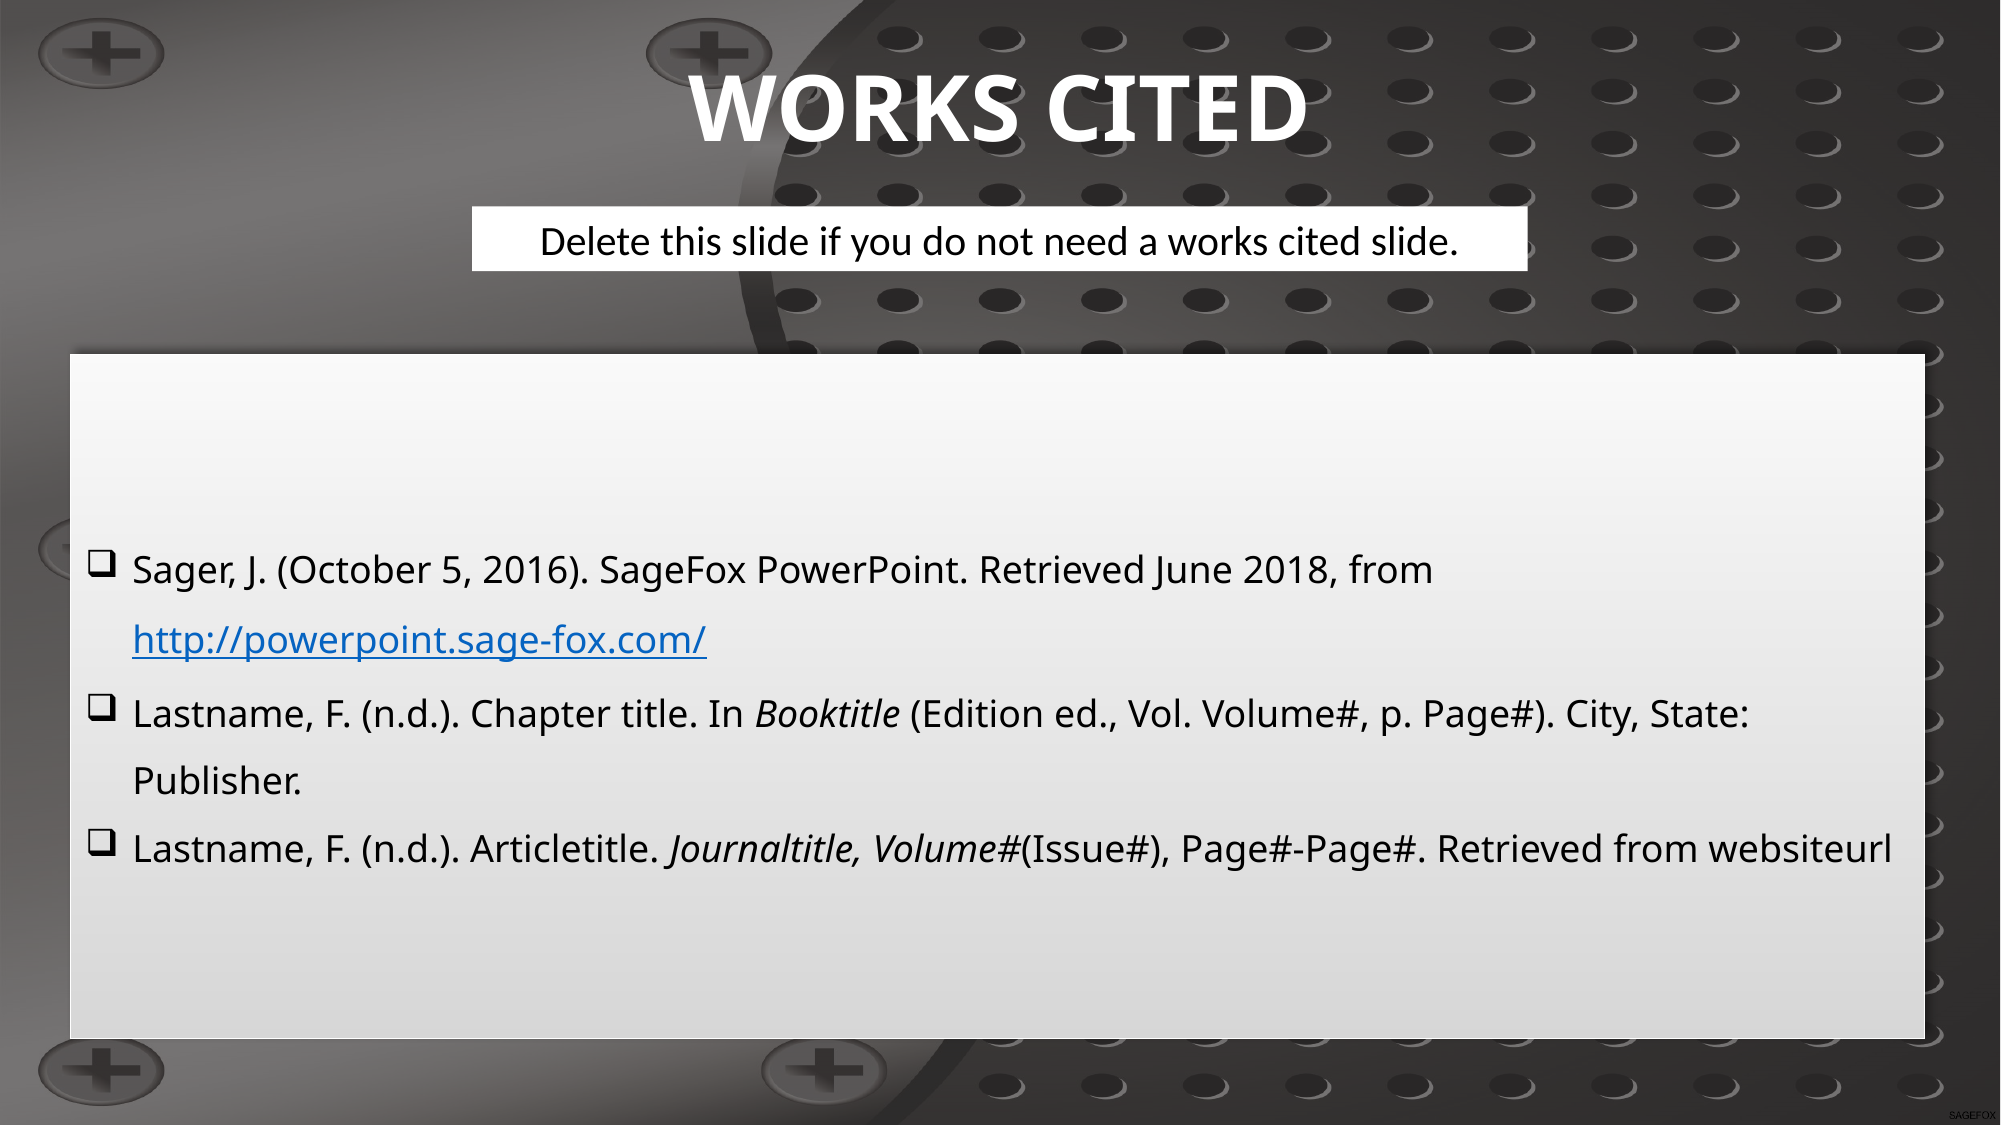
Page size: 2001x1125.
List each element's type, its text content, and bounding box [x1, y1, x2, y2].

picture [1925, 0, 2001, 1125]
text_box Delete this slide if you do not need a works cited slide. [472, 206, 1528, 272]
text_box Sager, J. (October 5, 2016). SageFox PowerPoint. Retrieved June 2018, from http://powerpoint.sage-fox.com/ Lastname, F. (n.d.). Chapter title. In Booktitle (Edition ed., Vol. Volume#, p. Page#). City, State: Publisher. Lastname, F. (n.d.). Articletitle. Journaltitle, Volume#(Issue#), Page#-Page#. Retrieved from websiteurl [70, 354, 1925, 1039]
text_box WORKS CITED [548, 42, 1452, 167]
